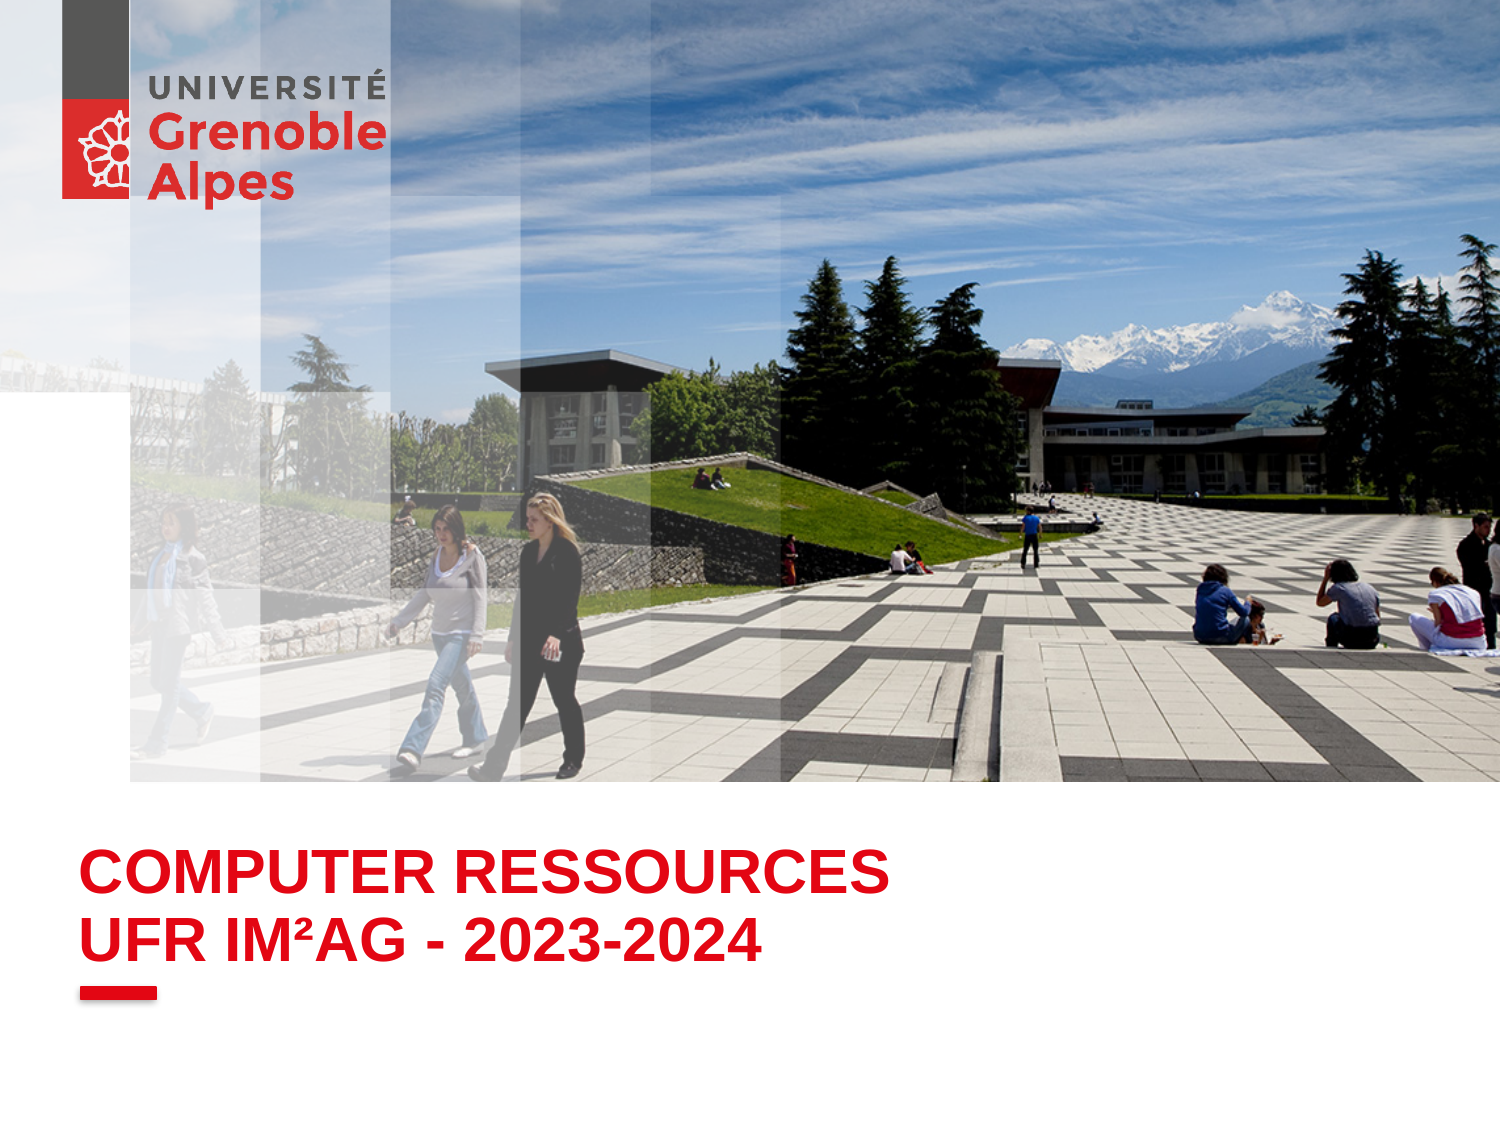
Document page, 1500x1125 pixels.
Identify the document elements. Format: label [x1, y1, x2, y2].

text_box [63, 820, 1312, 1000]
picture [0, 0, 1500, 784]
